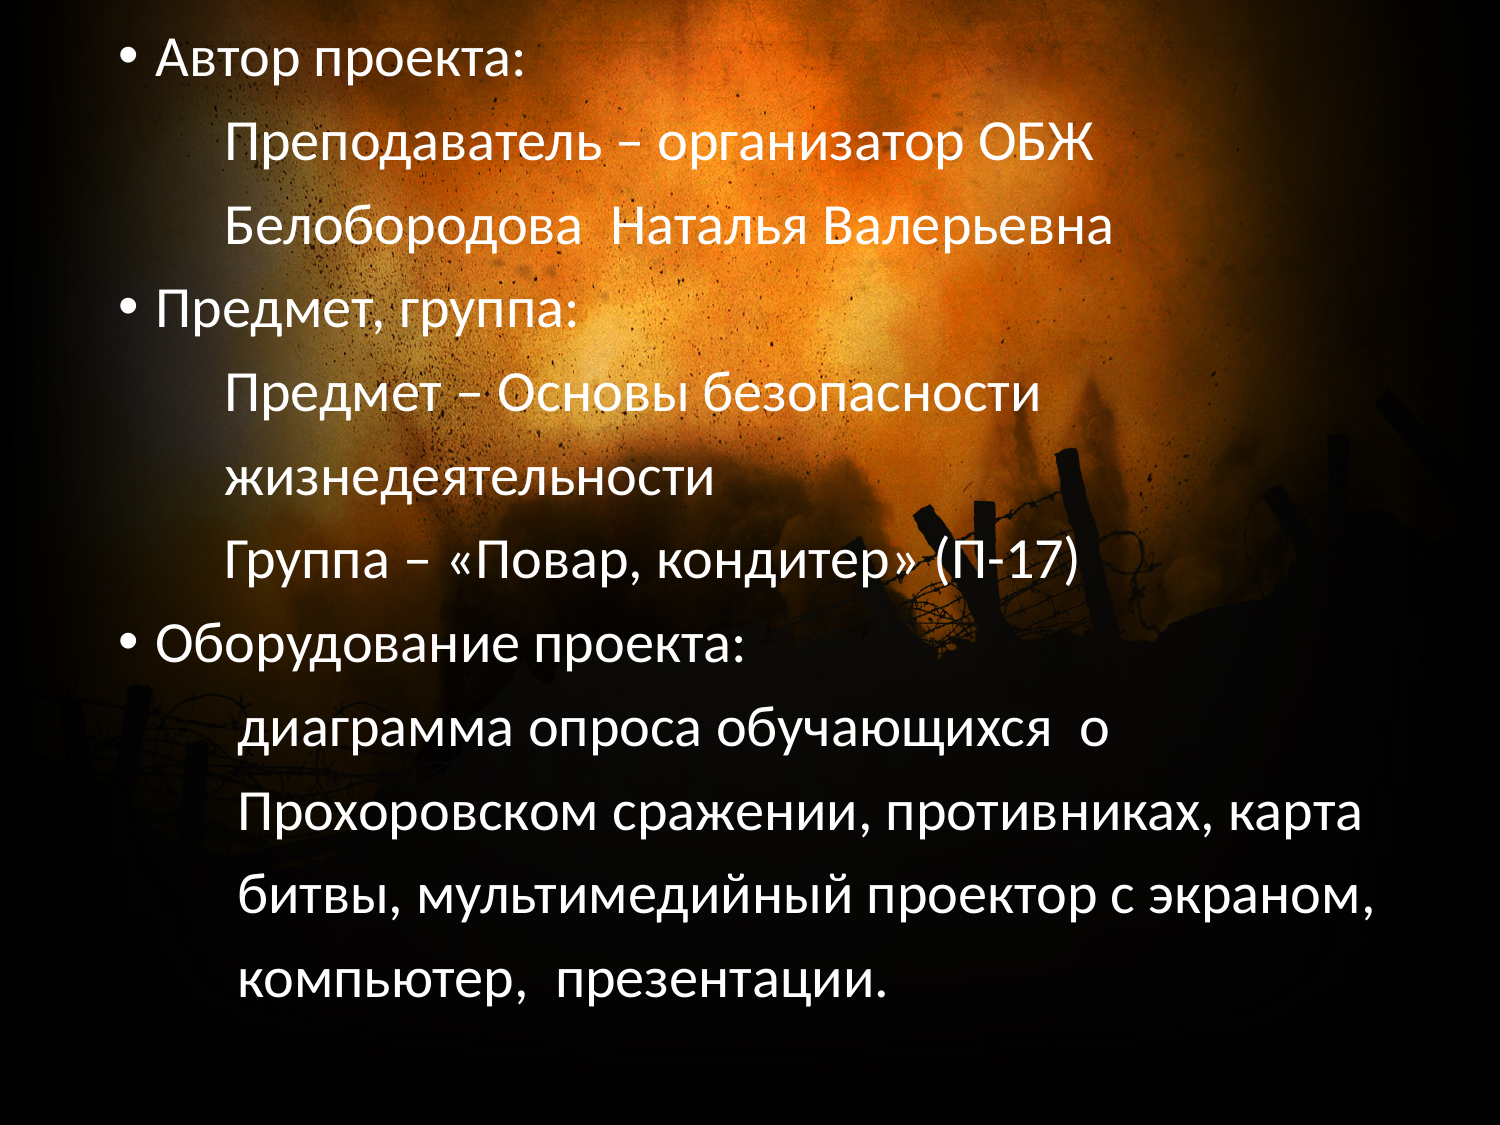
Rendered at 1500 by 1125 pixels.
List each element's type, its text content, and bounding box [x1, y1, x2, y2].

list Автор проекта: Преподаватель – организатор ОБЖ Белобородова Наталья Валерьевна Предмет, группа: Предмет – Основы безопасности жизнедеятельности Группа – «Повар, кондитер» (П-17) Оборудование проекта: диаграмма опроса обучающихся о Прохоровском сражении, противниках, карта битвы, мультимедийный проектор с экраном, компьютер, презентации. [103, 19, 1424, 1083]
picture [0, 0, 1500, 1125]
